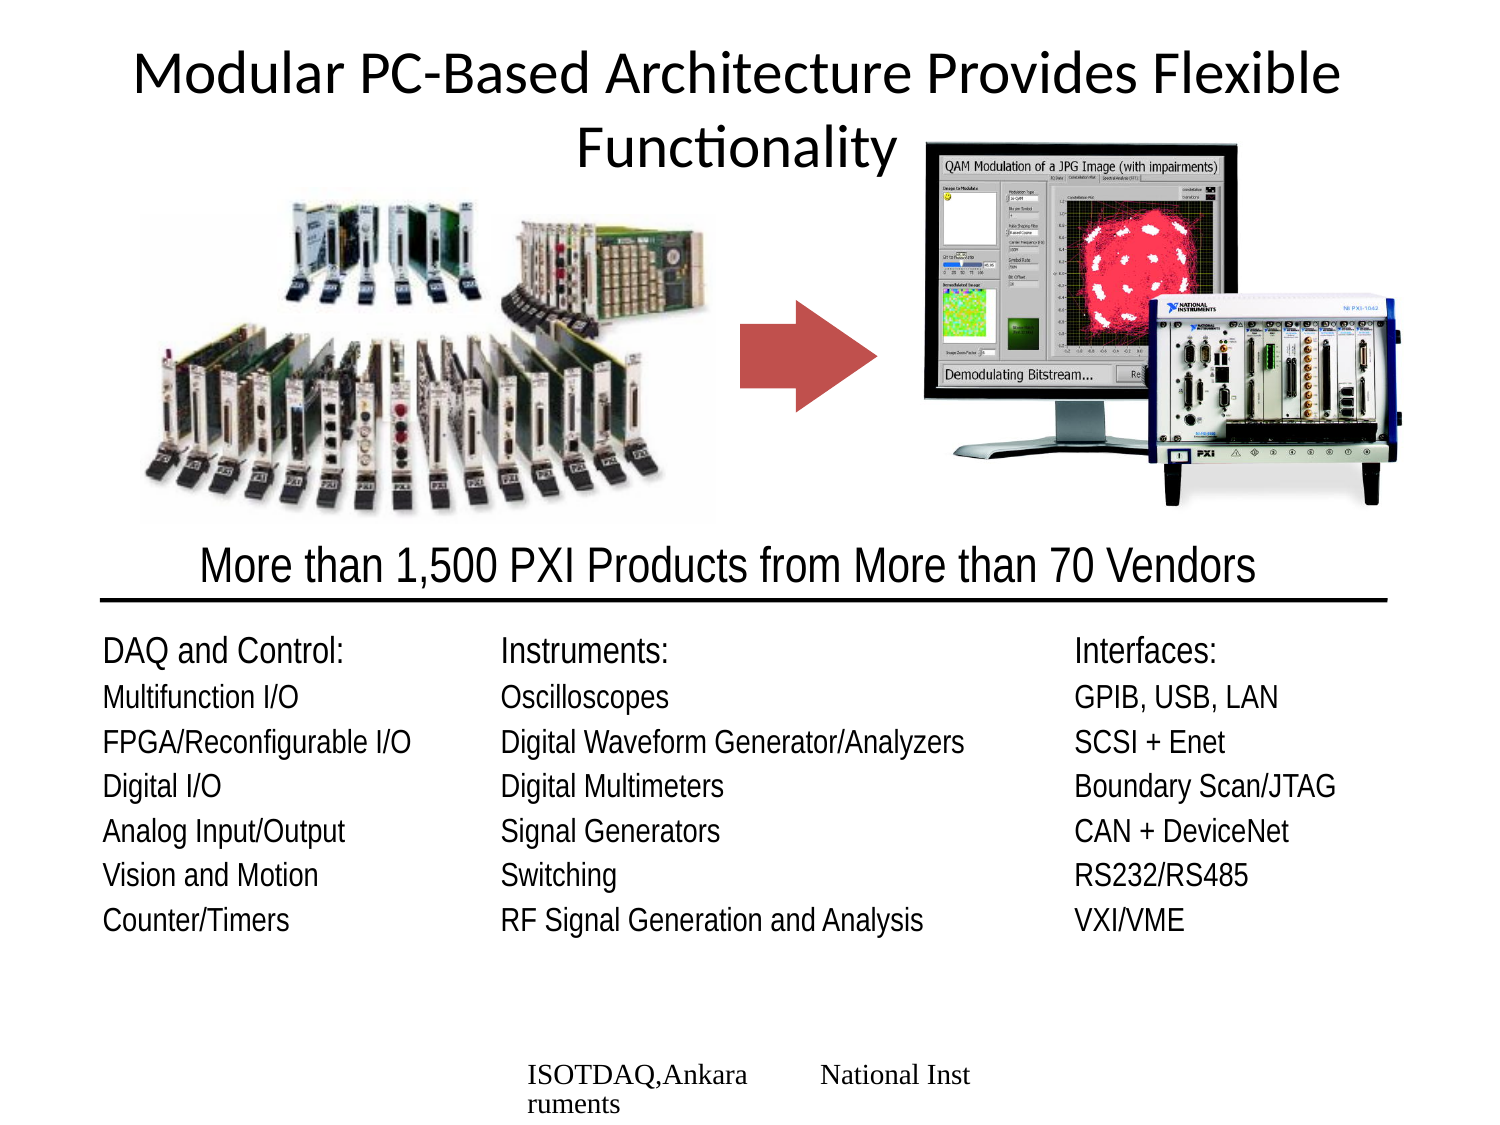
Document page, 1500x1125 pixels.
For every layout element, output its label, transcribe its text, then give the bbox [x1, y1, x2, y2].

text_box Instruments: Oscilloscopes Digital Waveform Generator/Analyzers Digital Multimeters Signal Generators Switching RF Signal Generation and Analysis [485, 630, 1018, 945]
footer ISOTDAQ,Ankara National Instruments [512, 1042, 988, 1103]
text_box More than 1,500 PXI Products from More than 70 Vendors [184, 536, 1273, 600]
title Modular PC-Based Architecture Provides Flexible Functionality [75, 24, 1400, 188]
text_box Interfaces: GPIB, USB, LAN SCSI + Enet Boundary Scan/JTAG CAN + DeviceNet RS232/RS485 VXI/VME [1059, 630, 1413, 945]
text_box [139, 125, 1418, 528]
text_box DAQ and Control: Multifunction I/O FPGA/Reconfigurable I/O Digital I/O Analog Input/Output Vision and Motion Counter/Timers [87, 630, 475, 945]
